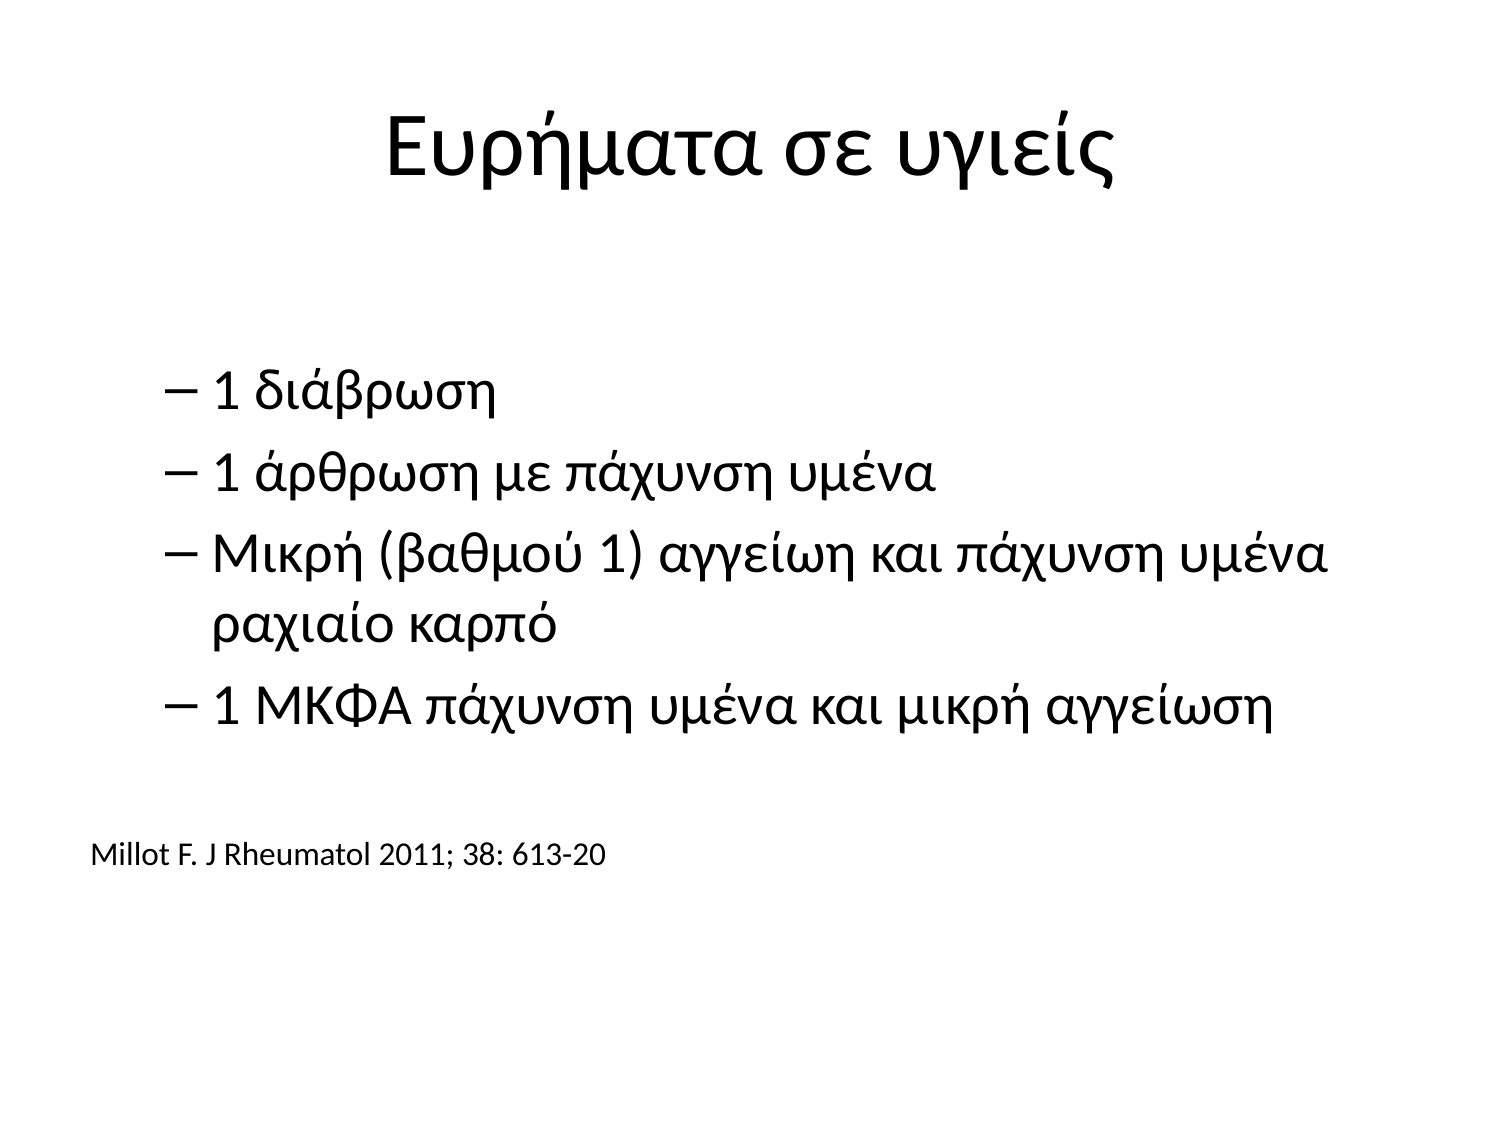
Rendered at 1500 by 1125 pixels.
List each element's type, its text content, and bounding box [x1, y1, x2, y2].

list 1 διάβρωση 1 άρθρωση με πάχυνση υμένα Μικρή (βαθμού 1) αγγείωη και πάχυνση υμένα ραχιαίο καρπό 1 ΜΚΦΑ πάχυνση υμένα και μικρή αγγείωση Millot F. J Rheumatol 2011; 38: 613-20 [75, 262, 1425, 1005]
title Ευρήματα σε υγιείς [75, 45, 1425, 233]
